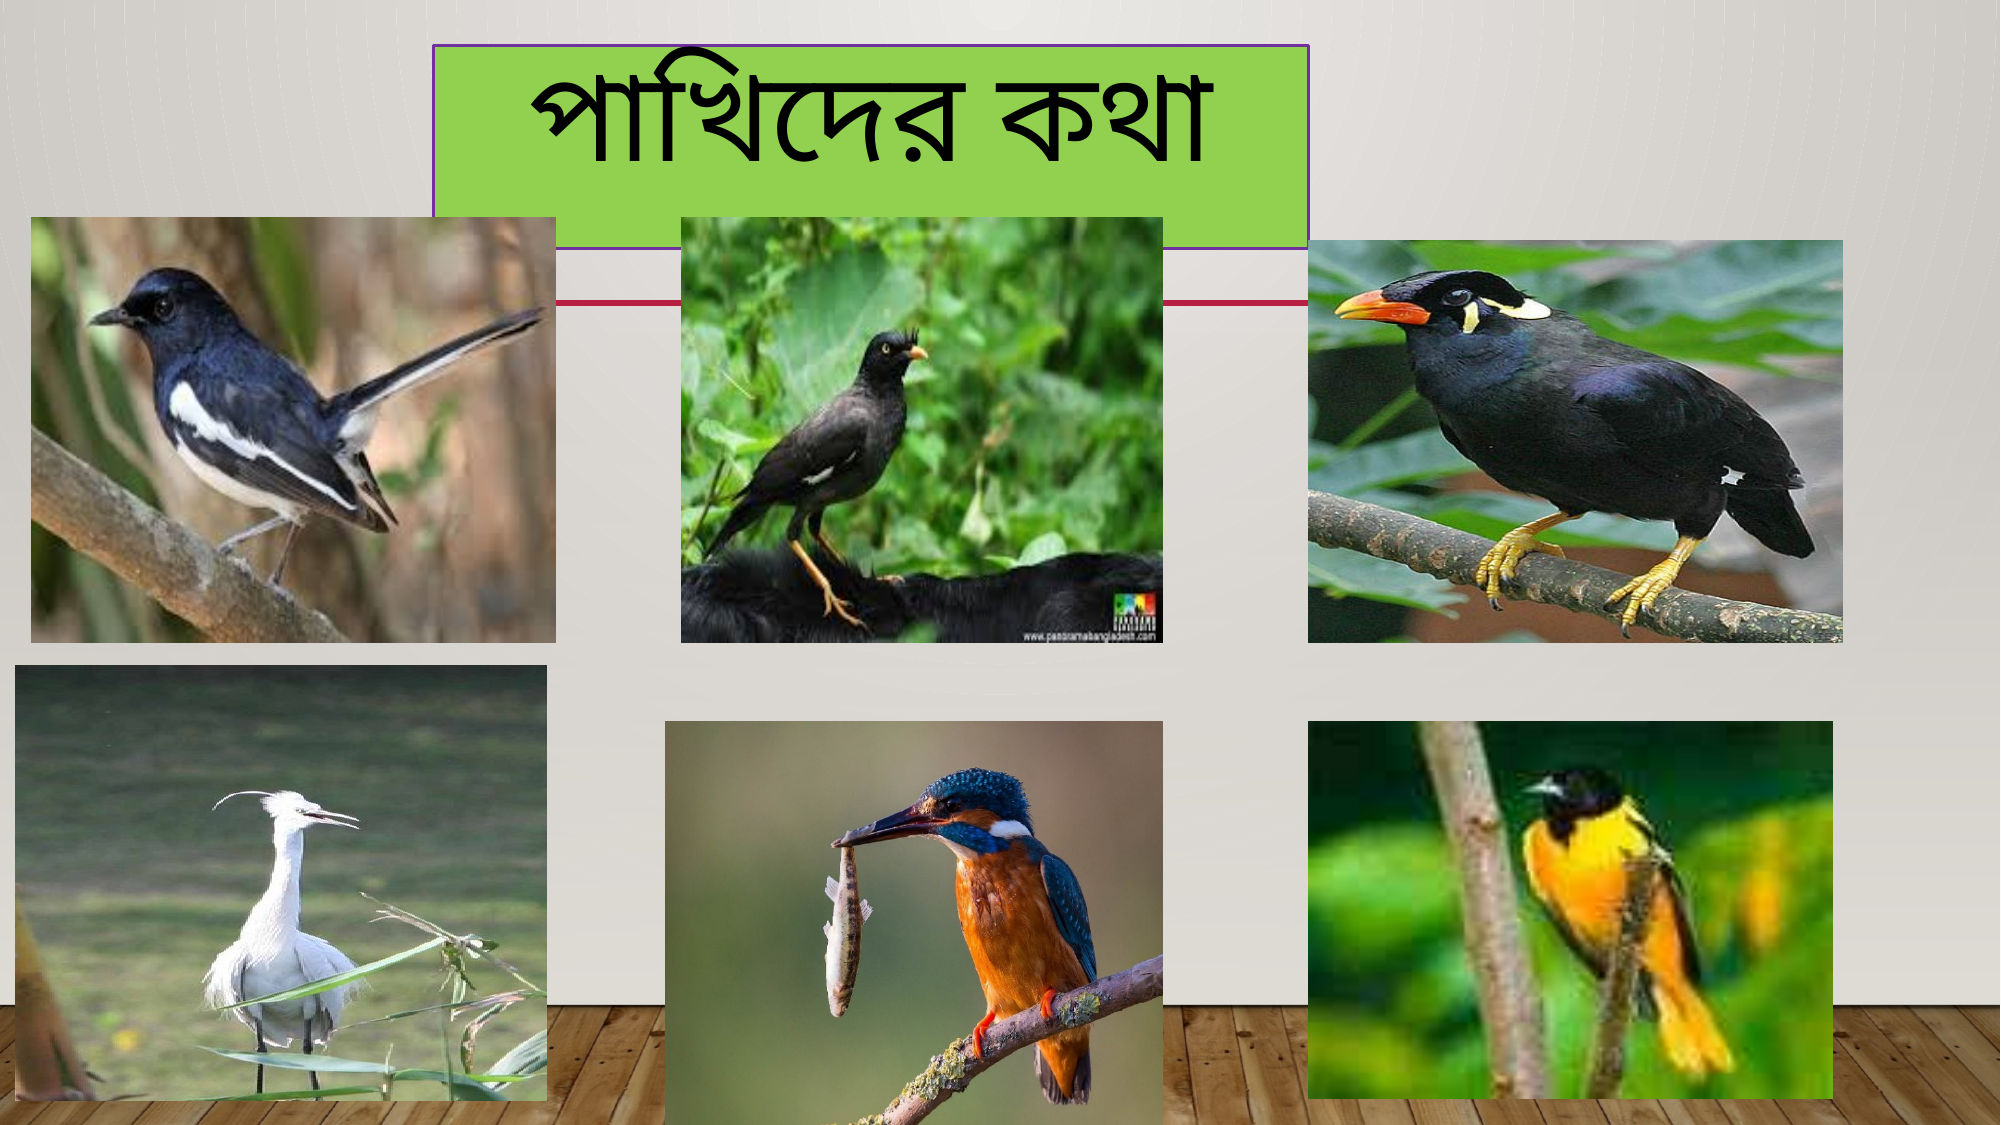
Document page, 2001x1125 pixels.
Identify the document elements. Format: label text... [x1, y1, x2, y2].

picture [1307, 240, 1843, 643]
title পাখিদের কথা [433, 45, 1309, 249]
picture [681, 216, 1163, 643]
picture [30, 216, 556, 643]
picture [0, 665, 2000, 1125]
